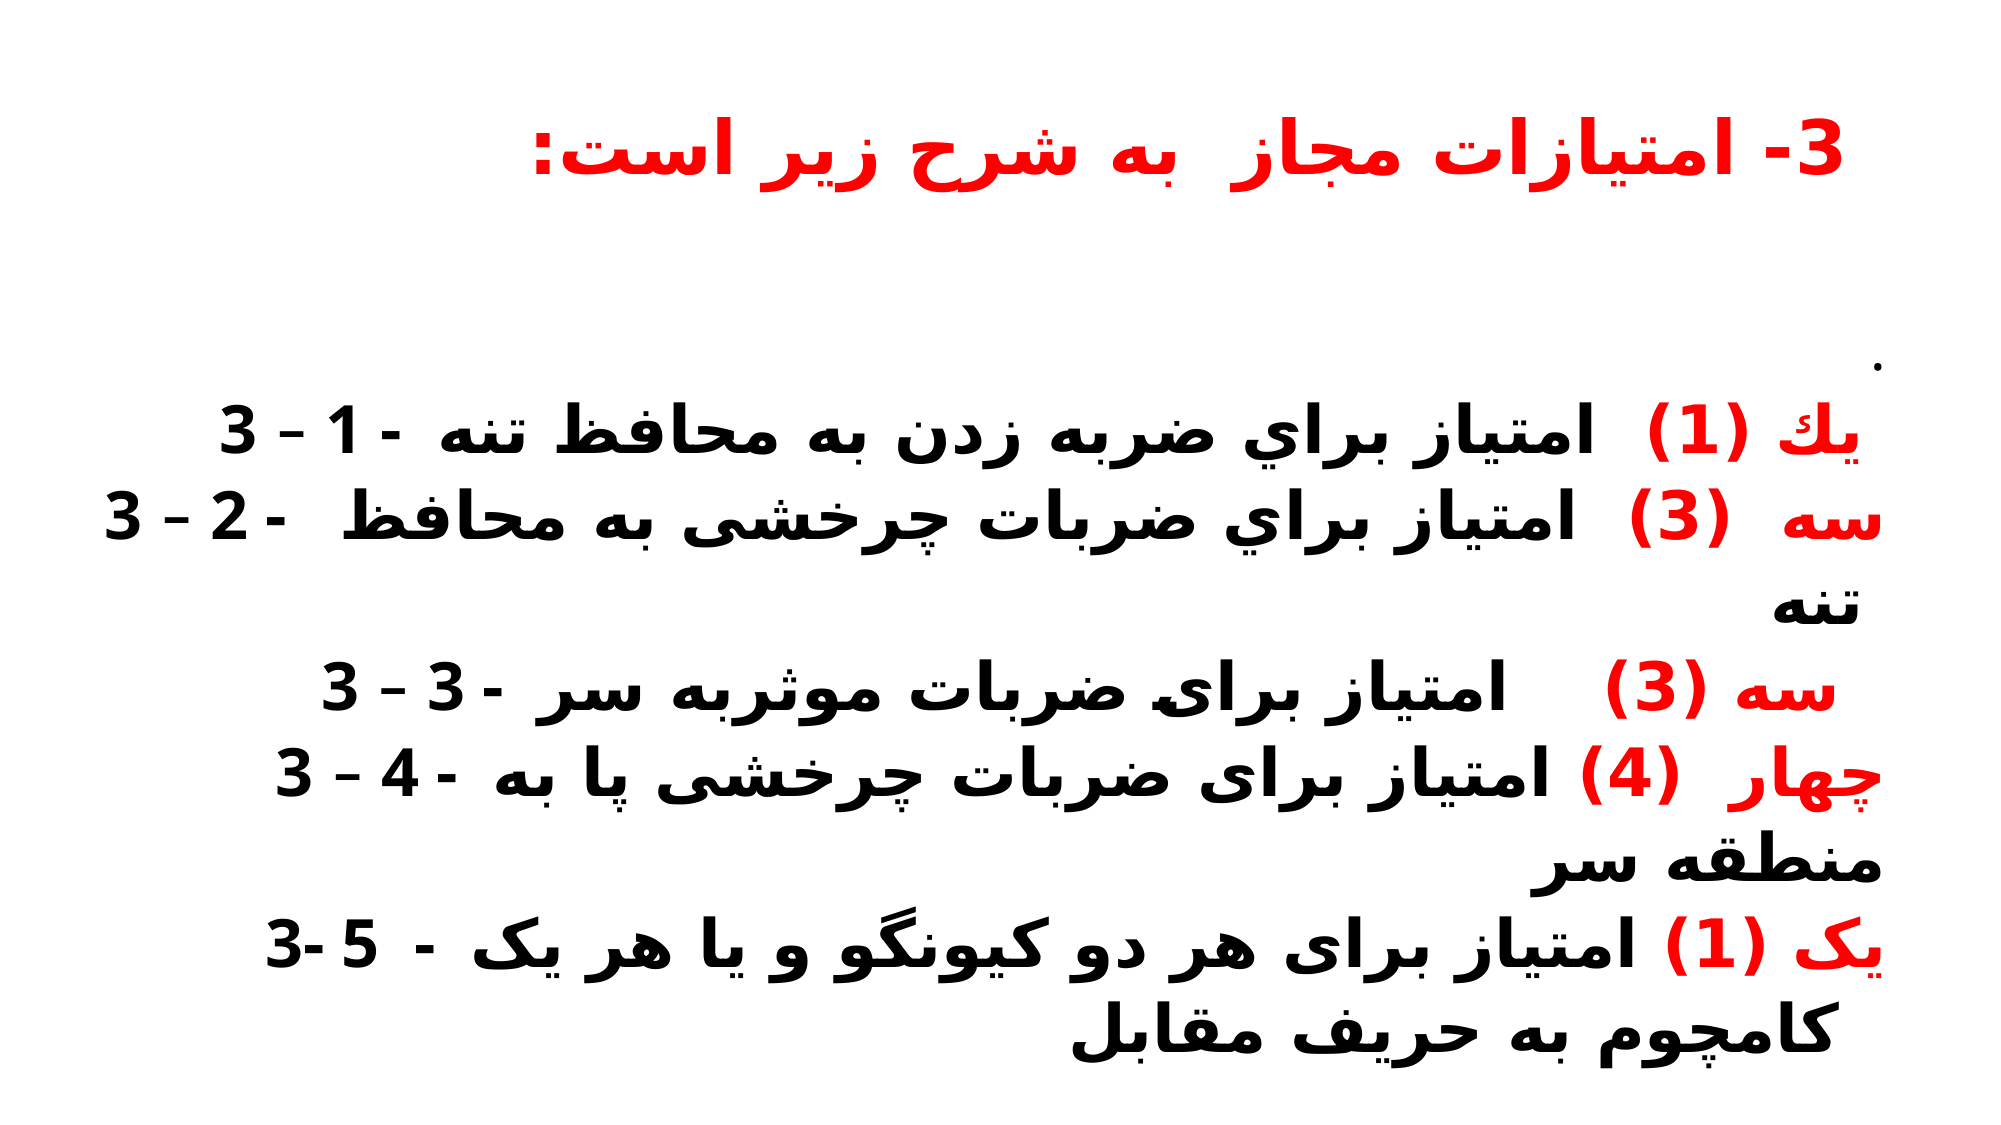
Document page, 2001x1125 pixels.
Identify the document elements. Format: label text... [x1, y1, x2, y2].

title 3- امتیازات مجاز به شرح زیر است: [137, 59, 1863, 224]
list . 3 – 1 - يك (1) امتياز براي ضربه زدن به محافظ تنه 3 – 2 - سه (3) امتياز براي ضربات چرخشی به محافظ تنه 3 – 3 - سه (3) امتیاز برای ضربات موثربه سر 3 – 4 - چهار (4) امتیاز برای ضربات چرخشی پا به منطقه سر 3­- 5 - یک (1) امتیاز برای هر دو کیونگو و یا هر یک کامچوم به حریف مقابل [84, 299, 1902, 1014]
